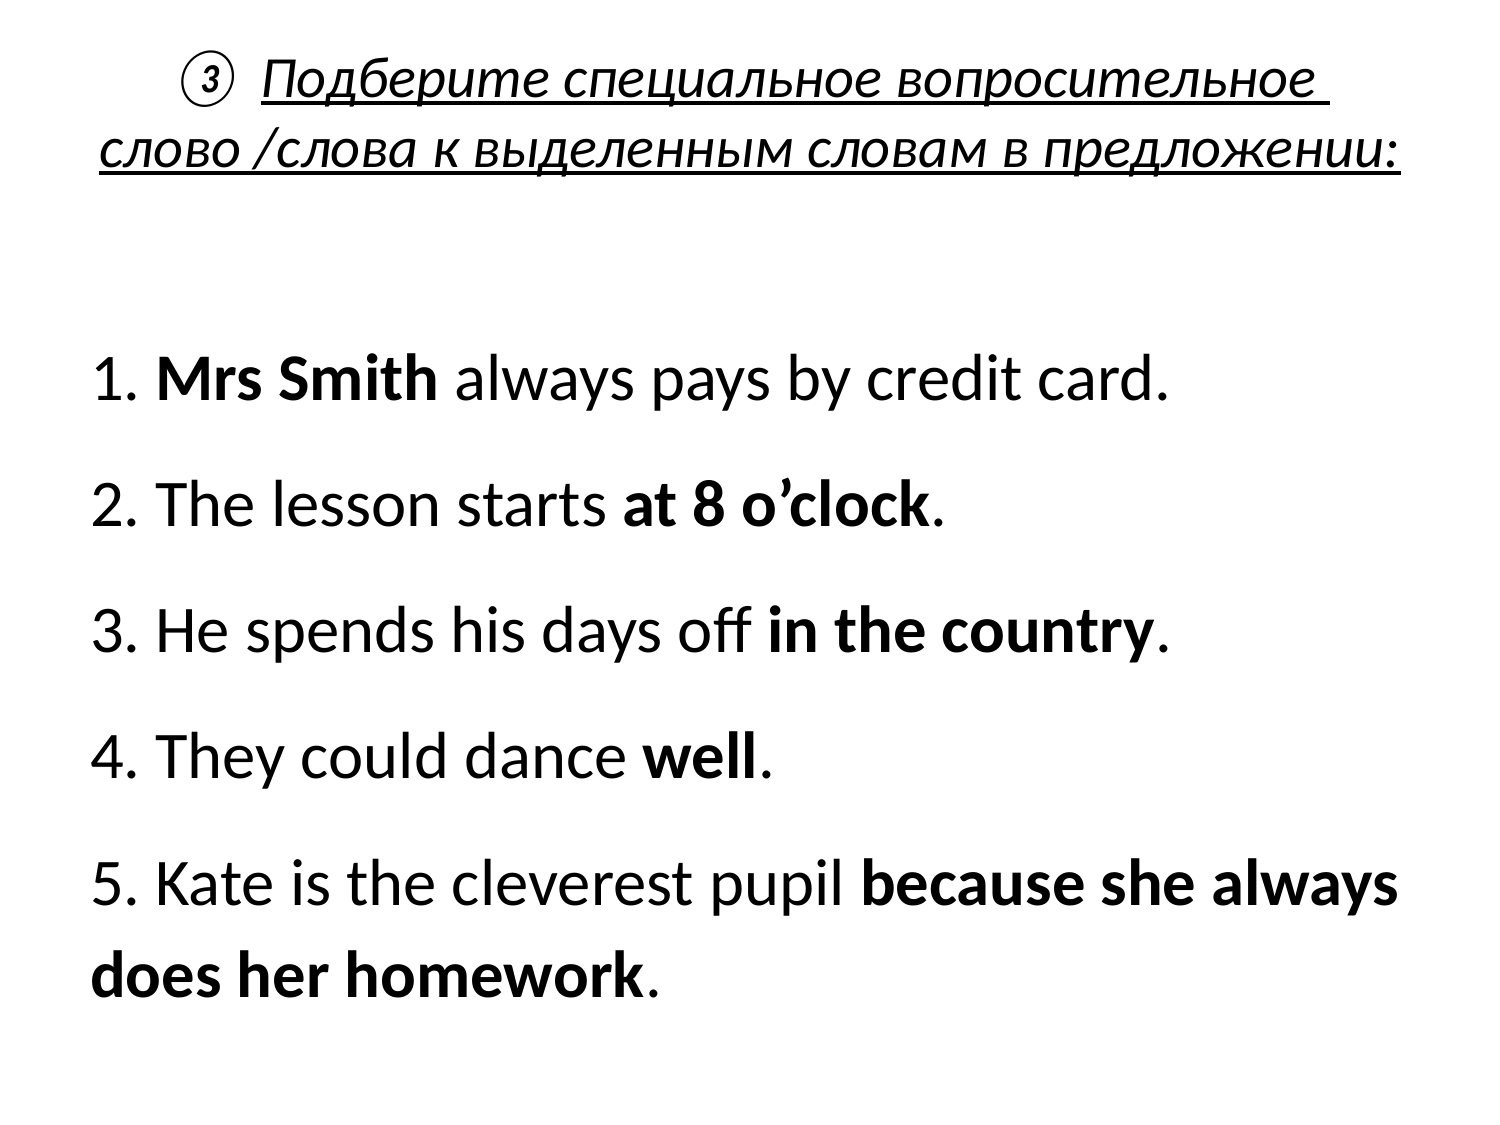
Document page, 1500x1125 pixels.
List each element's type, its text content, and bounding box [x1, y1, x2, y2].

list 1. Mrs Smith always pays by credit card. 2. The lesson starts at 8 o’clock. 3. He spends his days off in the country. 4. They could dance well. 5. Kate is the cleverest pupil because she always does her homework. [75, 314, 1447, 1080]
title ③ Подберите специальное вопросительное слово /слова к выделенным словам в предложении: [75, 45, 1425, 173]
